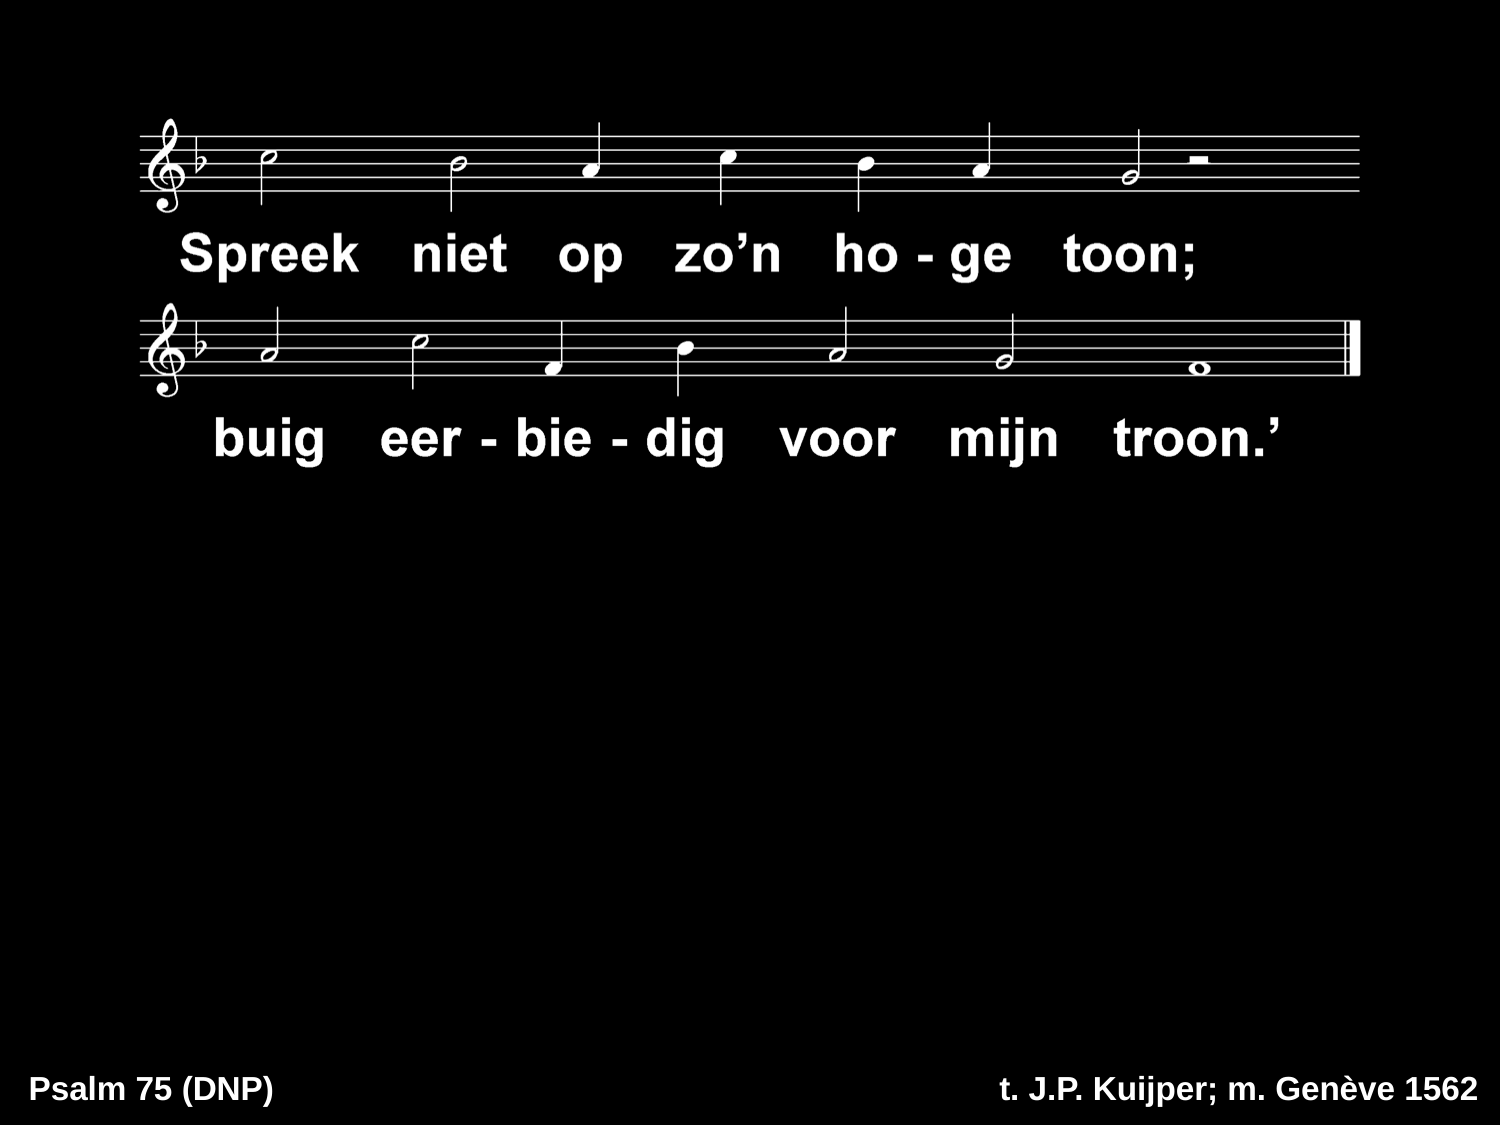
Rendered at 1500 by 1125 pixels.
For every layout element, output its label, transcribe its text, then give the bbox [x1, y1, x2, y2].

picture [124, 103, 1376, 482]
text_box Psalm 75 (DNP) t. J.P. Kuijper; m. Genève 1562 [13, 1059, 1495, 1115]
